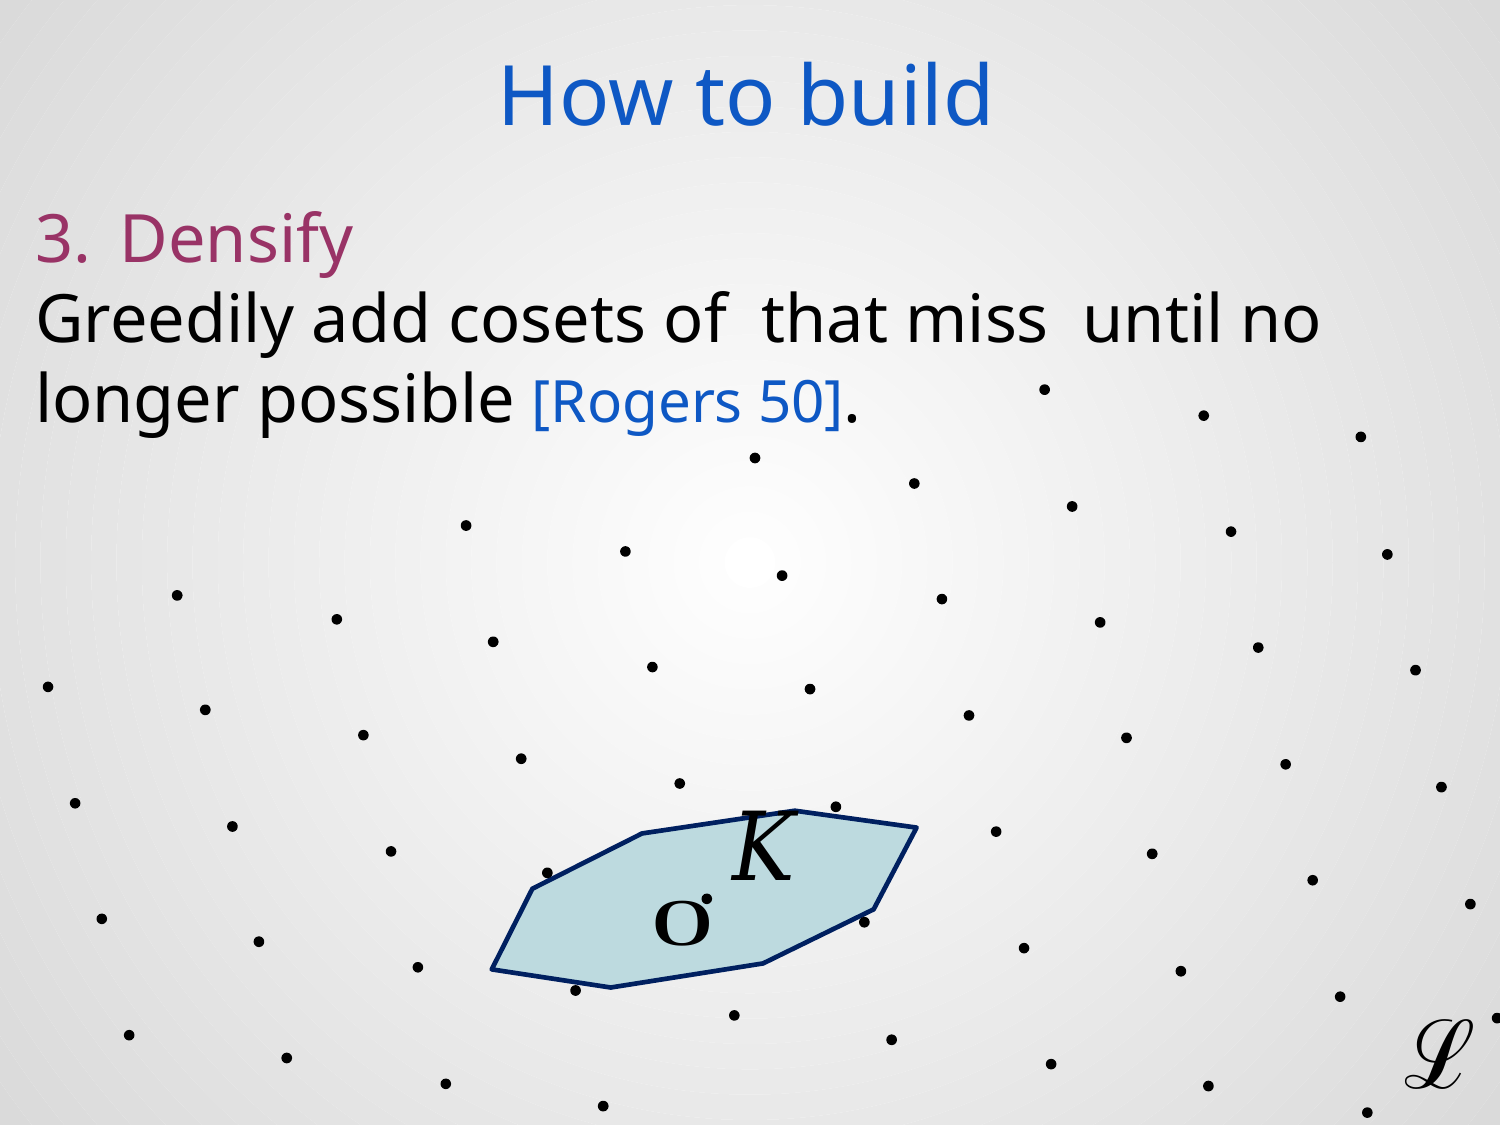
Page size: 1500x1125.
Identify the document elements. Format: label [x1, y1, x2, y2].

text_box [1204, 1082, 1213, 1090]
text_box [832, 802, 840, 811]
text_box [1411, 666, 1420, 674]
text_box [98, 915, 106, 923]
text_box [71, 799, 79, 808]
text_box [1040, 385, 1049, 394]
text_box [860, 918, 869, 927]
text_box [778, 571, 786, 580]
text_box [1122, 734, 1131, 742]
text_box [992, 827, 1000, 836]
text_box [676, 779, 684, 788]
text_box [44, 683, 52, 691]
text_box [387, 847, 395, 856]
text_box [125, 1031, 133, 1039]
text_box [730, 1011, 739, 1020]
text_box [965, 711, 973, 720]
text_box [1254, 643, 1263, 652]
text_box [1363, 1108, 1372, 1117]
text_box [1200, 411, 1208, 420]
text_box [1308, 876, 1317, 884]
text_box [751, 454, 759, 462]
text_box [201, 706, 210, 714]
text_box [1281, 760, 1290, 769]
text_box [1047, 1060, 1055, 1068]
text_box [648, 663, 657, 671]
text_box [543, 869, 552, 877]
text_box [1096, 618, 1104, 627]
text_box [1148, 850, 1157, 858]
text_box [703, 895, 711, 903]
text_box [255, 937, 263, 946]
text_box [1357, 433, 1365, 441]
text_box [1383, 550, 1392, 559]
text_box [228, 822, 237, 831]
text_box [1177, 967, 1185, 976]
text_box [1336, 992, 1344, 1001]
text_box [462, 521, 470, 530]
text_box [1068, 502, 1076, 511]
text_box [359, 731, 368, 739]
text_box [517, 754, 526, 763]
text_box [1020, 944, 1028, 952]
text_box [442, 1080, 450, 1088]
text_box [599, 1102, 608, 1110]
text_box [282, 1054, 291, 1062]
text_box [621, 547, 630, 556]
text_box [1493, 1014, 1500, 1022]
text_box [1437, 783, 1446, 791]
text_box [806, 685, 814, 693]
text_box [489, 808, 919, 990]
text_box [910, 479, 919, 488]
text_box [938, 595, 946, 603]
text_box [489, 638, 498, 646]
text_box [333, 615, 341, 624]
text_box [571, 986, 580, 995]
text_box [173, 591, 182, 600]
text_box [1466, 900, 1475, 908]
text_box [887, 1036, 896, 1044]
text_box [1227, 527, 1235, 536]
text_box [414, 963, 422, 972]
